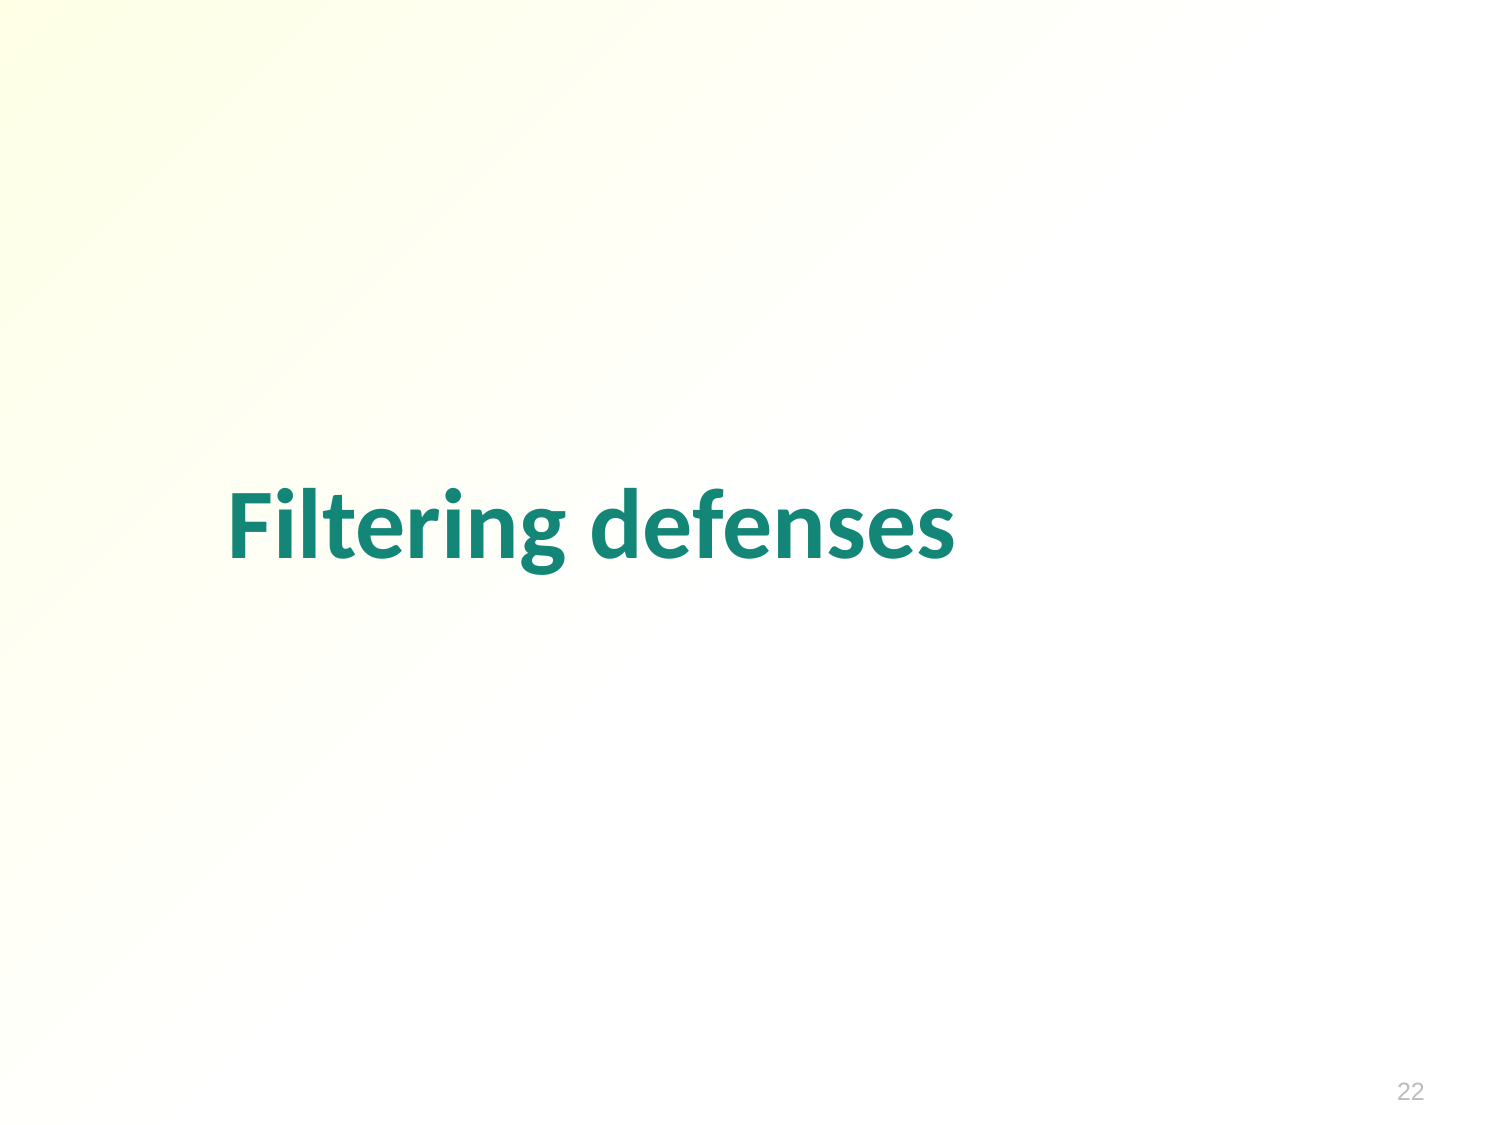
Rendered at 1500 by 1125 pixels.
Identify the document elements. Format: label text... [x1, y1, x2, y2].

title Filtering defenses [212, 278, 1375, 579]
slide_number 22 [1299, 1052, 1425, 1113]
